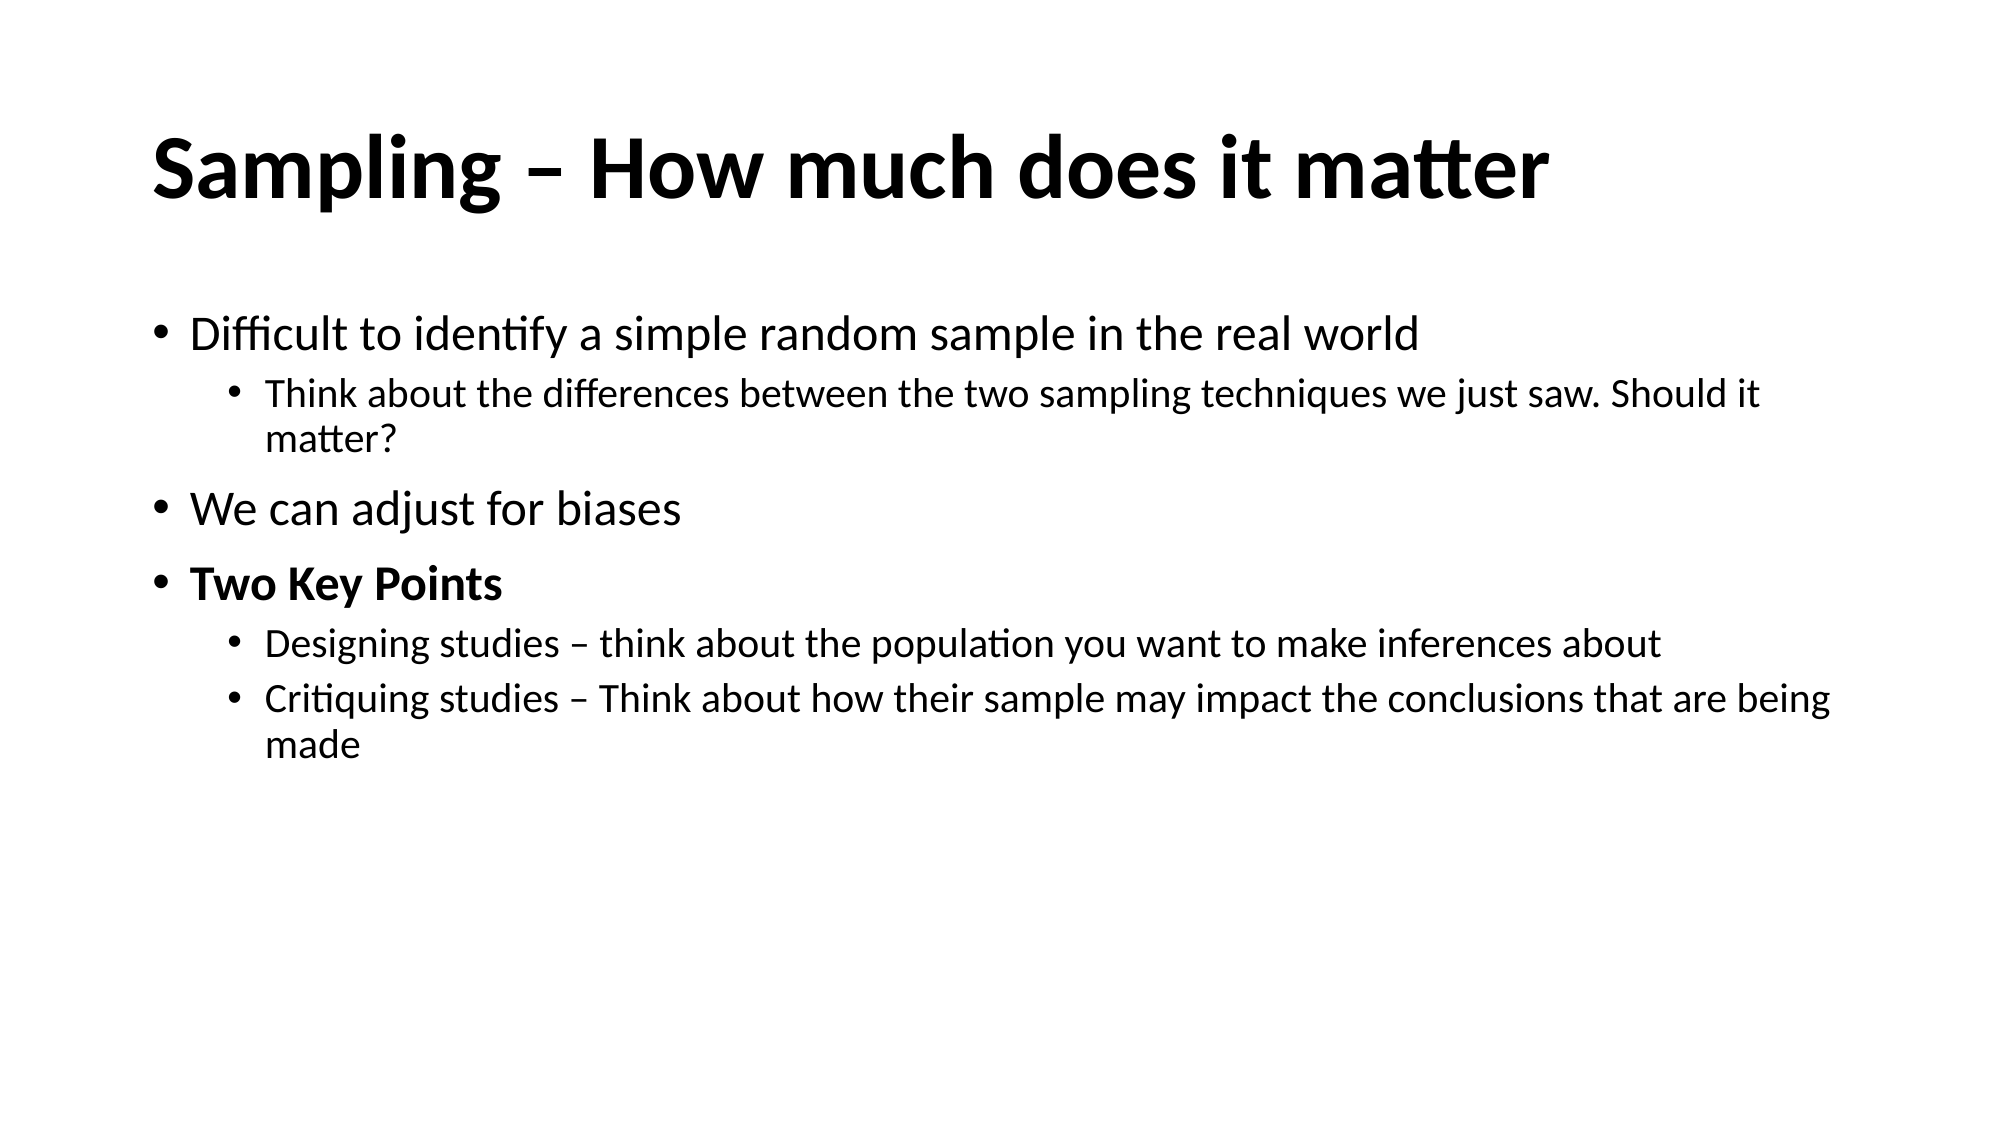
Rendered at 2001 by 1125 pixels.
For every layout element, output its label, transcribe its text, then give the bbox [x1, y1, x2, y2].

title Sampling – How much does it matter [137, 59, 1863, 278]
list Difficult to identify a simple random sample in the real world Think about the differences between the two sampling techniques we just saw. Should it matter? We can adjust for biases Two Key Points Designing studies – think about the population you want to make inferences about Critiquing studies – Think about how their sample may impact the conclusions that are being made [137, 299, 1863, 1014]
